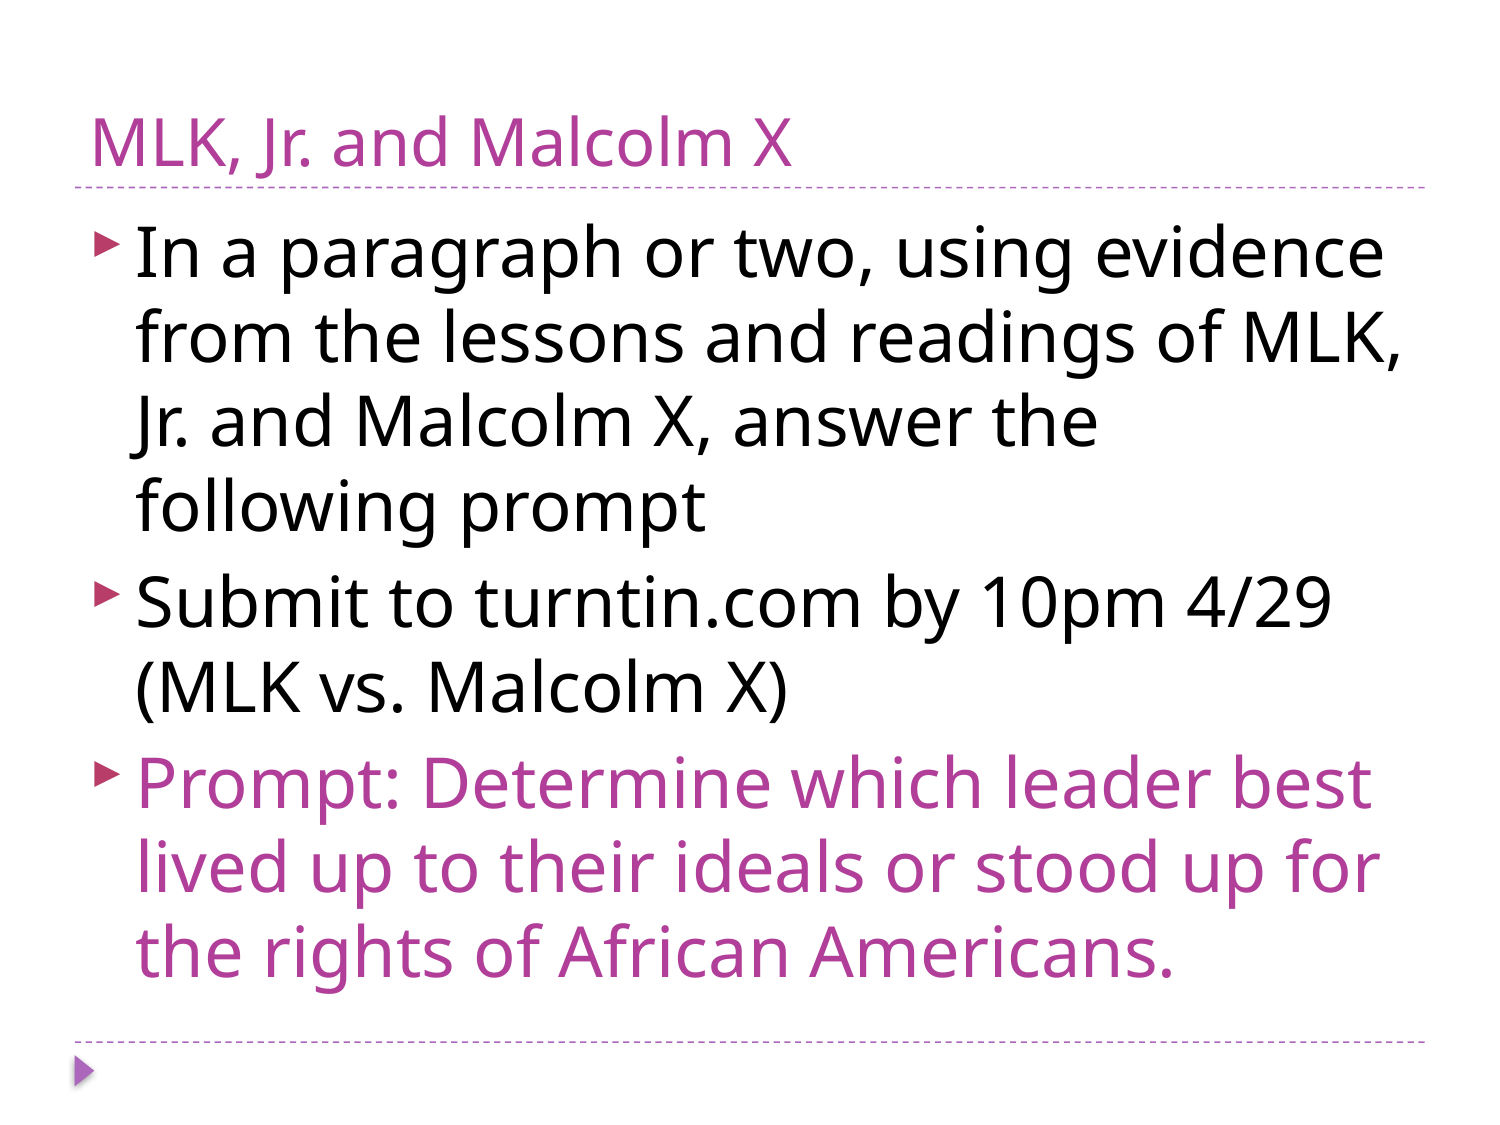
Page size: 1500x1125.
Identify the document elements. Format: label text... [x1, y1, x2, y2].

list In a paragraph or two, using evidence from the lessons and readings of MLK, Jr. and Malcolm X, answer the following prompt Submit to turntin.com by 10pm 4/29 (MLK vs. Malcolm X) Prompt: Determine which leader best lived up to their ideals or stood up for the rights of African Americans. [75, 200, 1425, 1010]
title MLK, Jr. and Malcolm X [75, 24, 1425, 188]
